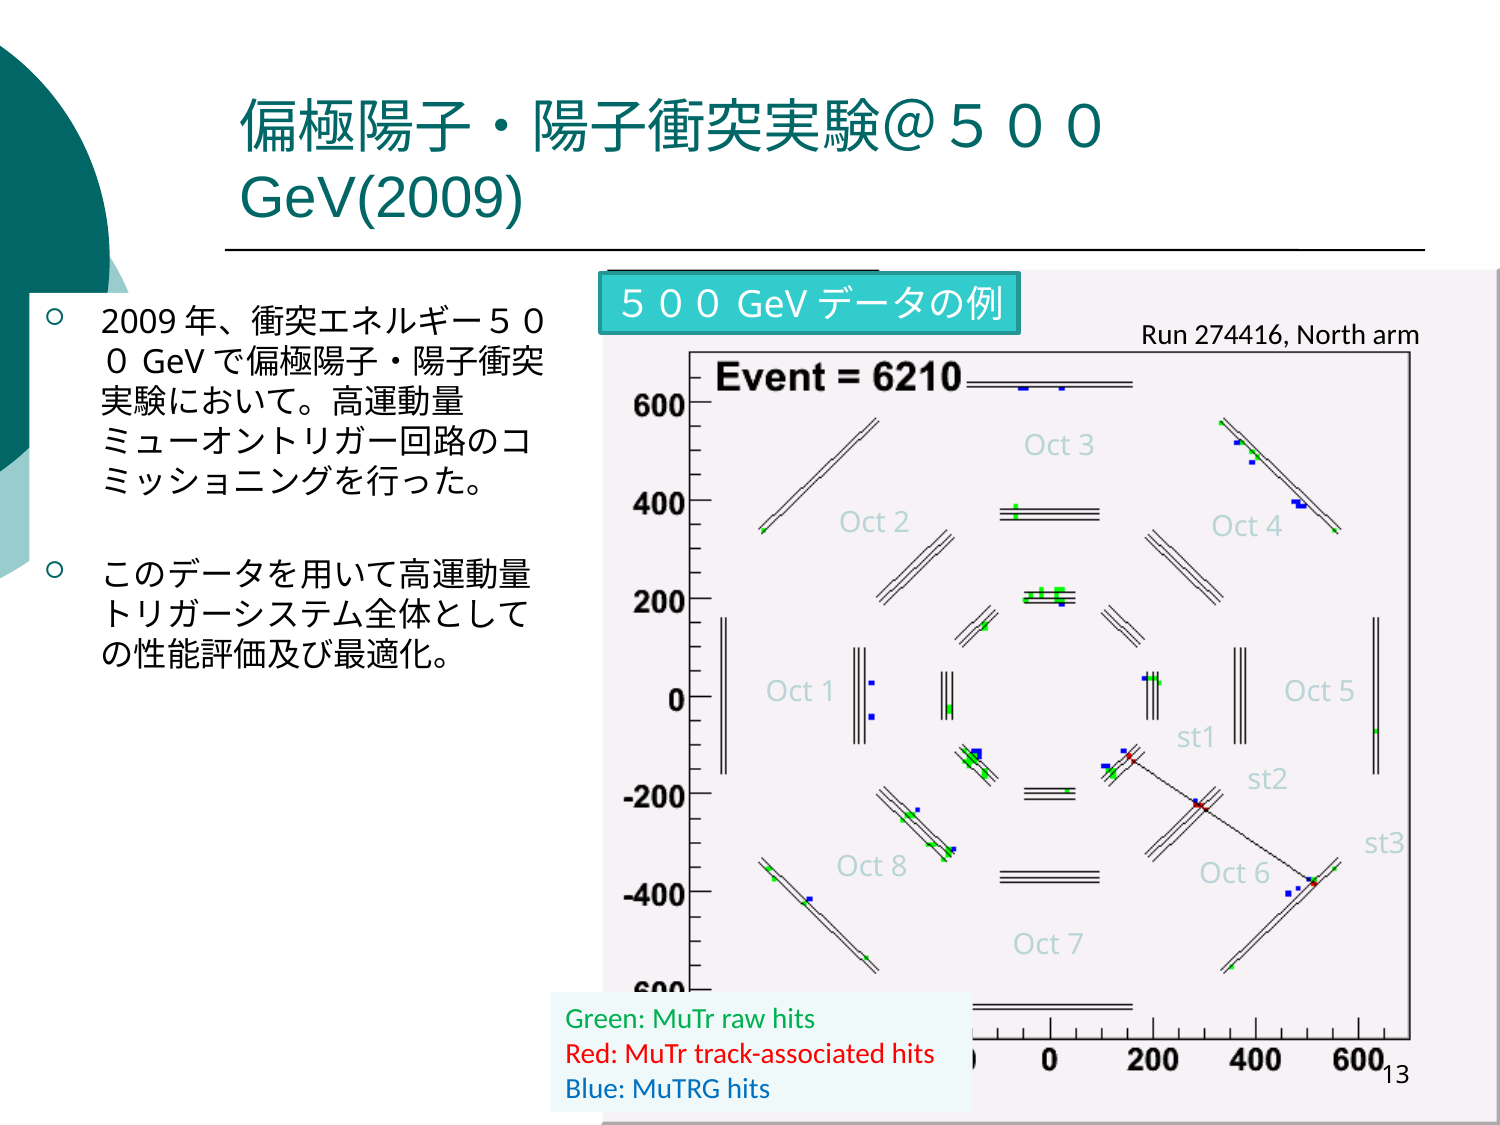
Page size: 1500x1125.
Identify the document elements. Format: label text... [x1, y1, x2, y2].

title 偏極陽子・陽子衝突実験＠５００GeV(2009) [224, 101, 1425, 238]
picture [600, 267, 1500, 1125]
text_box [550, 272, 1438, 1114]
list 2009年、衝突エネルギー５００GeVで偏極陽子・陽子衝突実験において。高運動量ミューオントリガー回路のコミッショニングを行った。 このデータを用いて高運動量トリガーシステム全体としての性能評価及び最適化。 [29, 292, 545, 1036]
